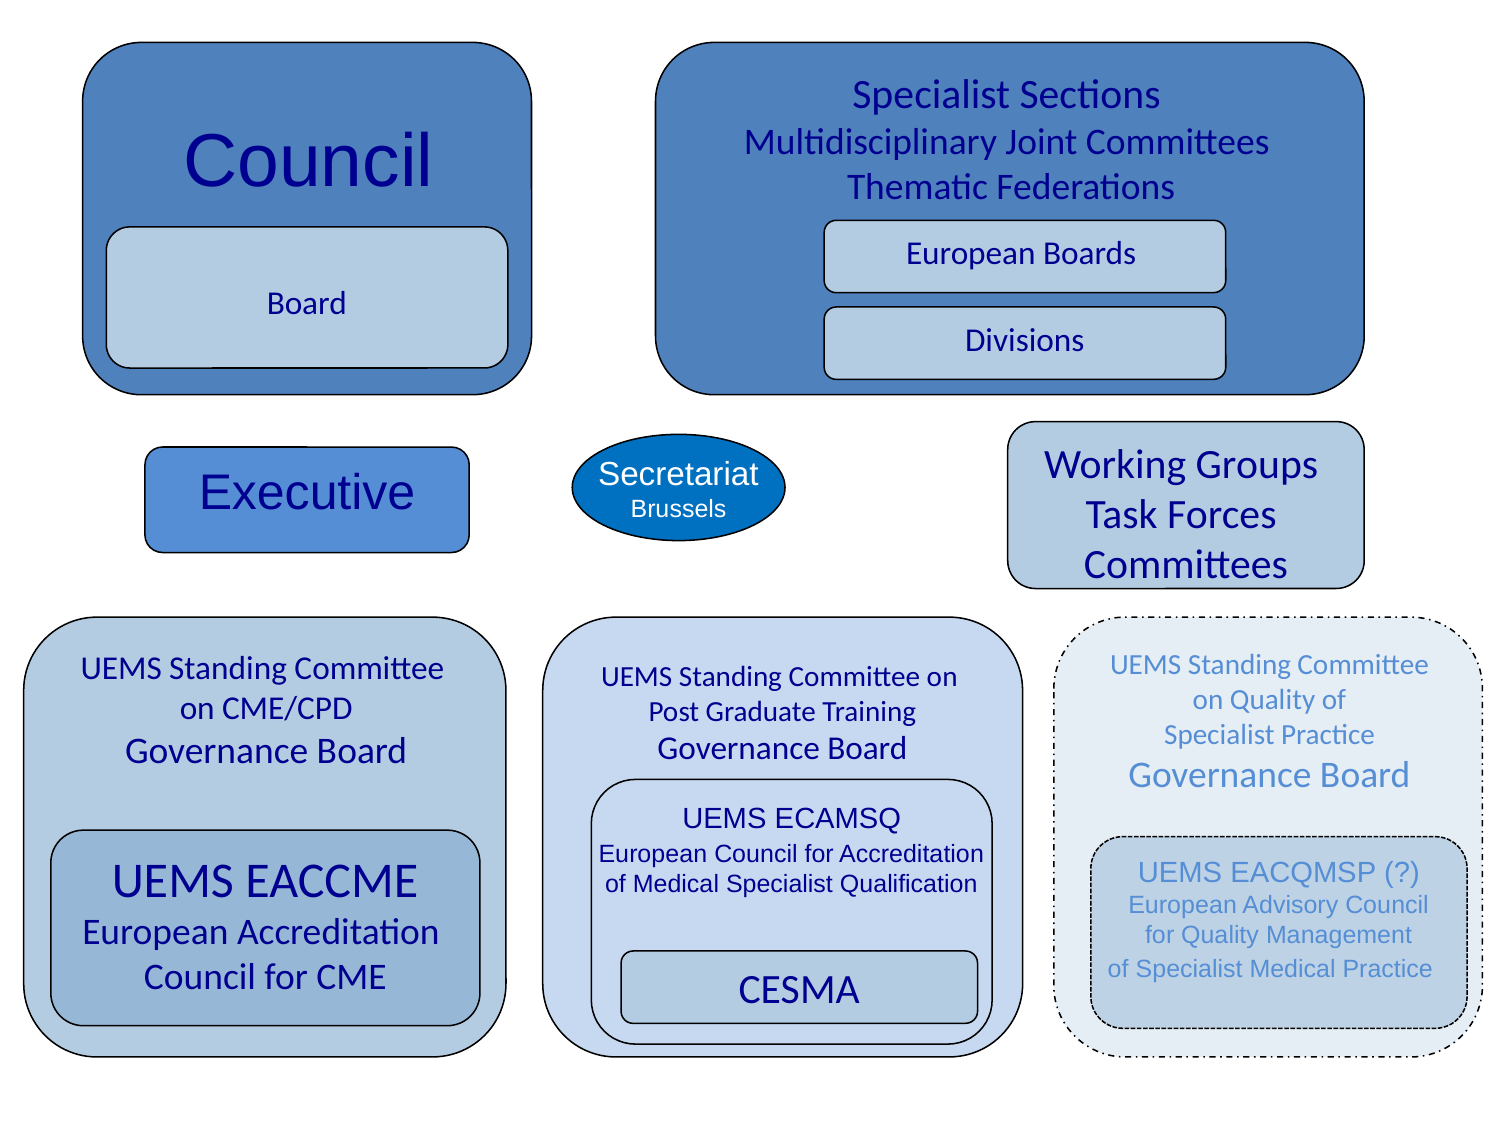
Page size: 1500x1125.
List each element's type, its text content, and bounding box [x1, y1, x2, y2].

text_box European Boards [824, 220, 1226, 293]
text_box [1053, 616, 1483, 1058]
text_box Working Groups Task Forces Committees [1007, 421, 1365, 589]
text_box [542, 616, 1023, 1058]
text_box Specialist Sections Multidisciplinary Joint Committees Thematic Federations [655, 42, 1365, 395]
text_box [23, 616, 507, 1058]
text_box Council [82, 42, 532, 395]
text_box Board [106, 226, 508, 369]
text_box Executive [144, 446, 470, 553]
text_box Secretariat Brussels [572, 434, 786, 541]
text_box Divisions [824, 306, 1226, 380]
